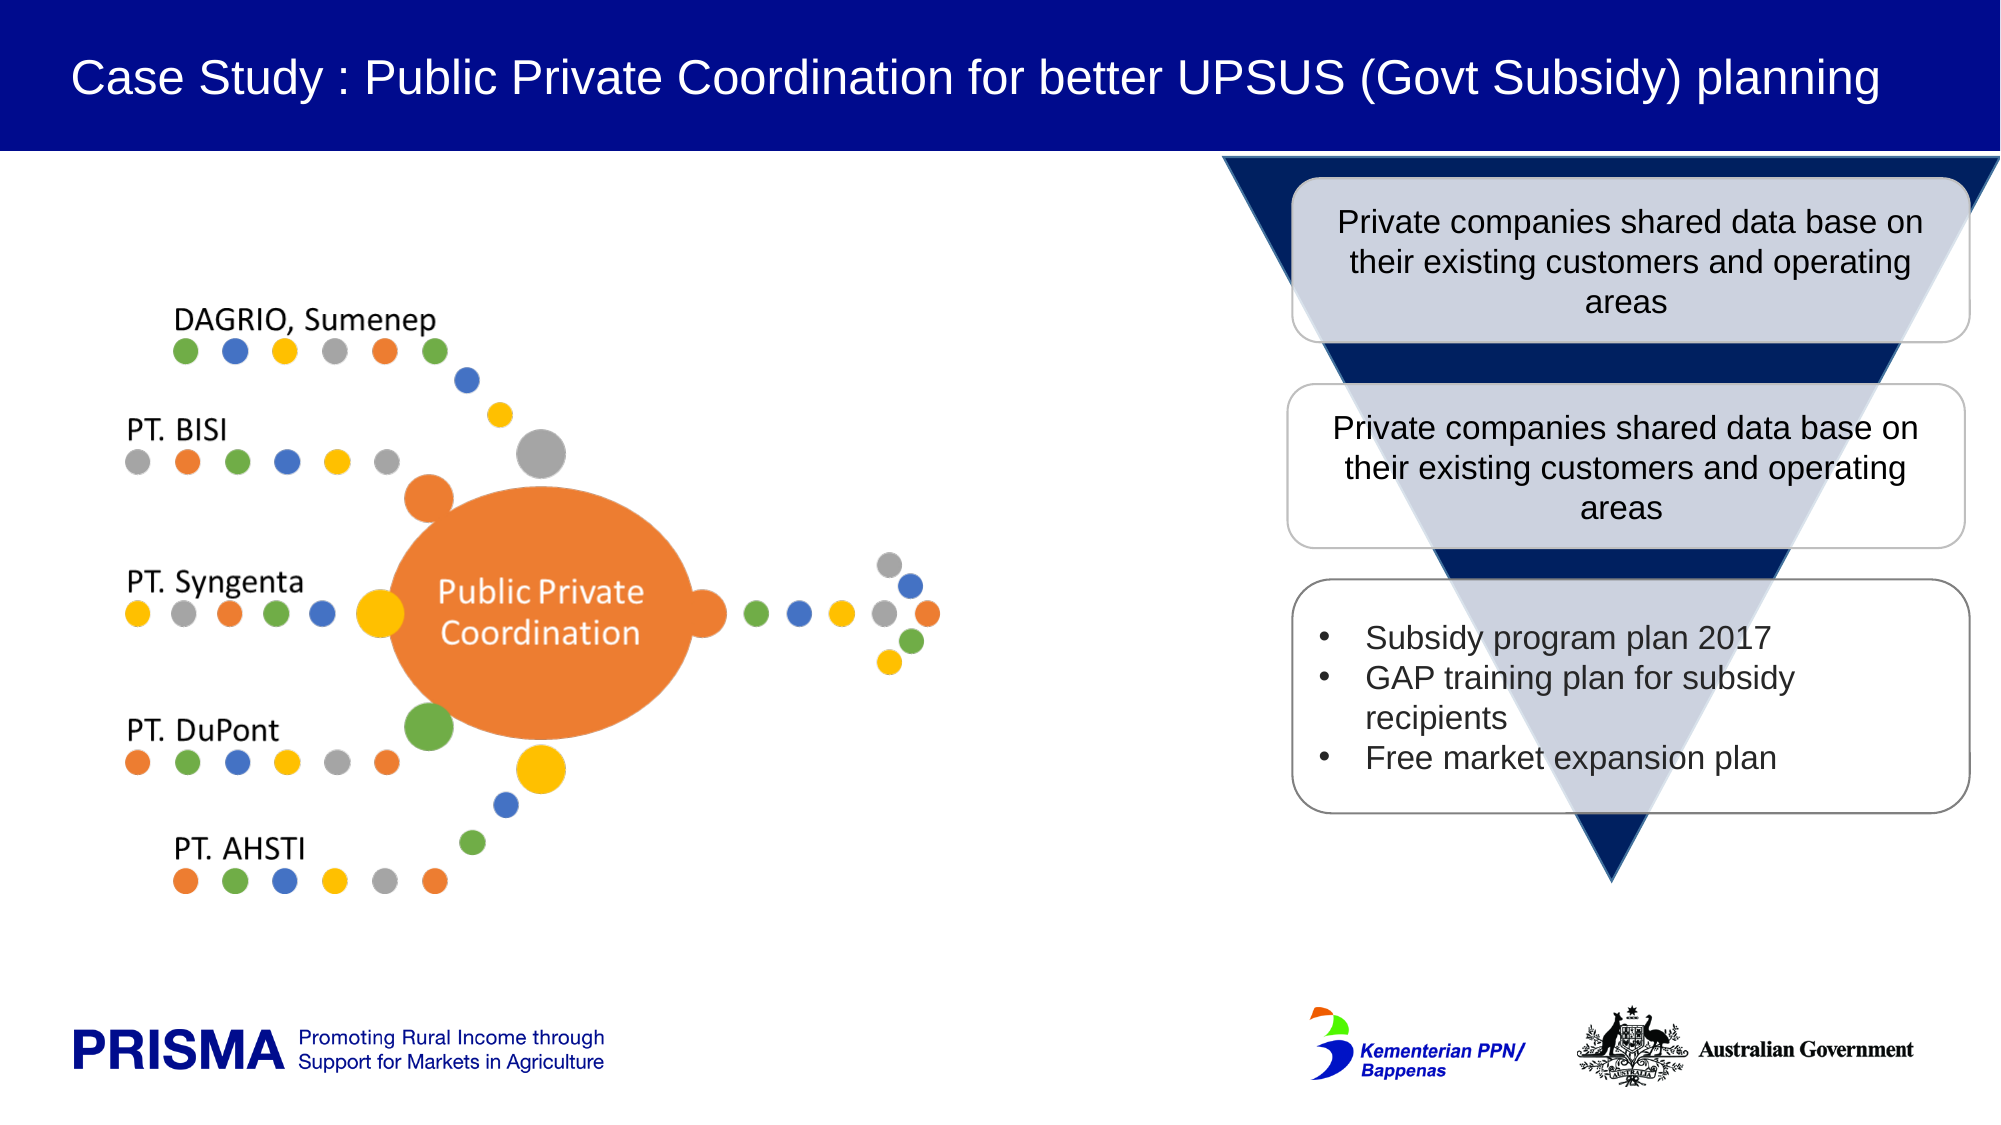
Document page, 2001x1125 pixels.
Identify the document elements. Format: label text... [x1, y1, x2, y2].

text_box Subsidy program plan 2017 GAP training plan for subsidy recipients Free market expansion plan [1291, 578, 1971, 815]
title Case Study : Public Private Coordination for better UPSUS (Govt Subsidy) planning [55, 20, 1939, 137]
text_box [1322, 344, 1901, 383]
text_box [1574, 815, 1649, 884]
picture [0, 0, 2001, 1125]
text_box Private companies shared data base on their existing customers and operating areas [1286, 383, 1966, 550]
text_box Private companies shared data base on their existing customers and operating areas [1291, 177, 1971, 344]
text_box [1432, 550, 1791, 578]
text_box [1221, 155, 2000, 286]
